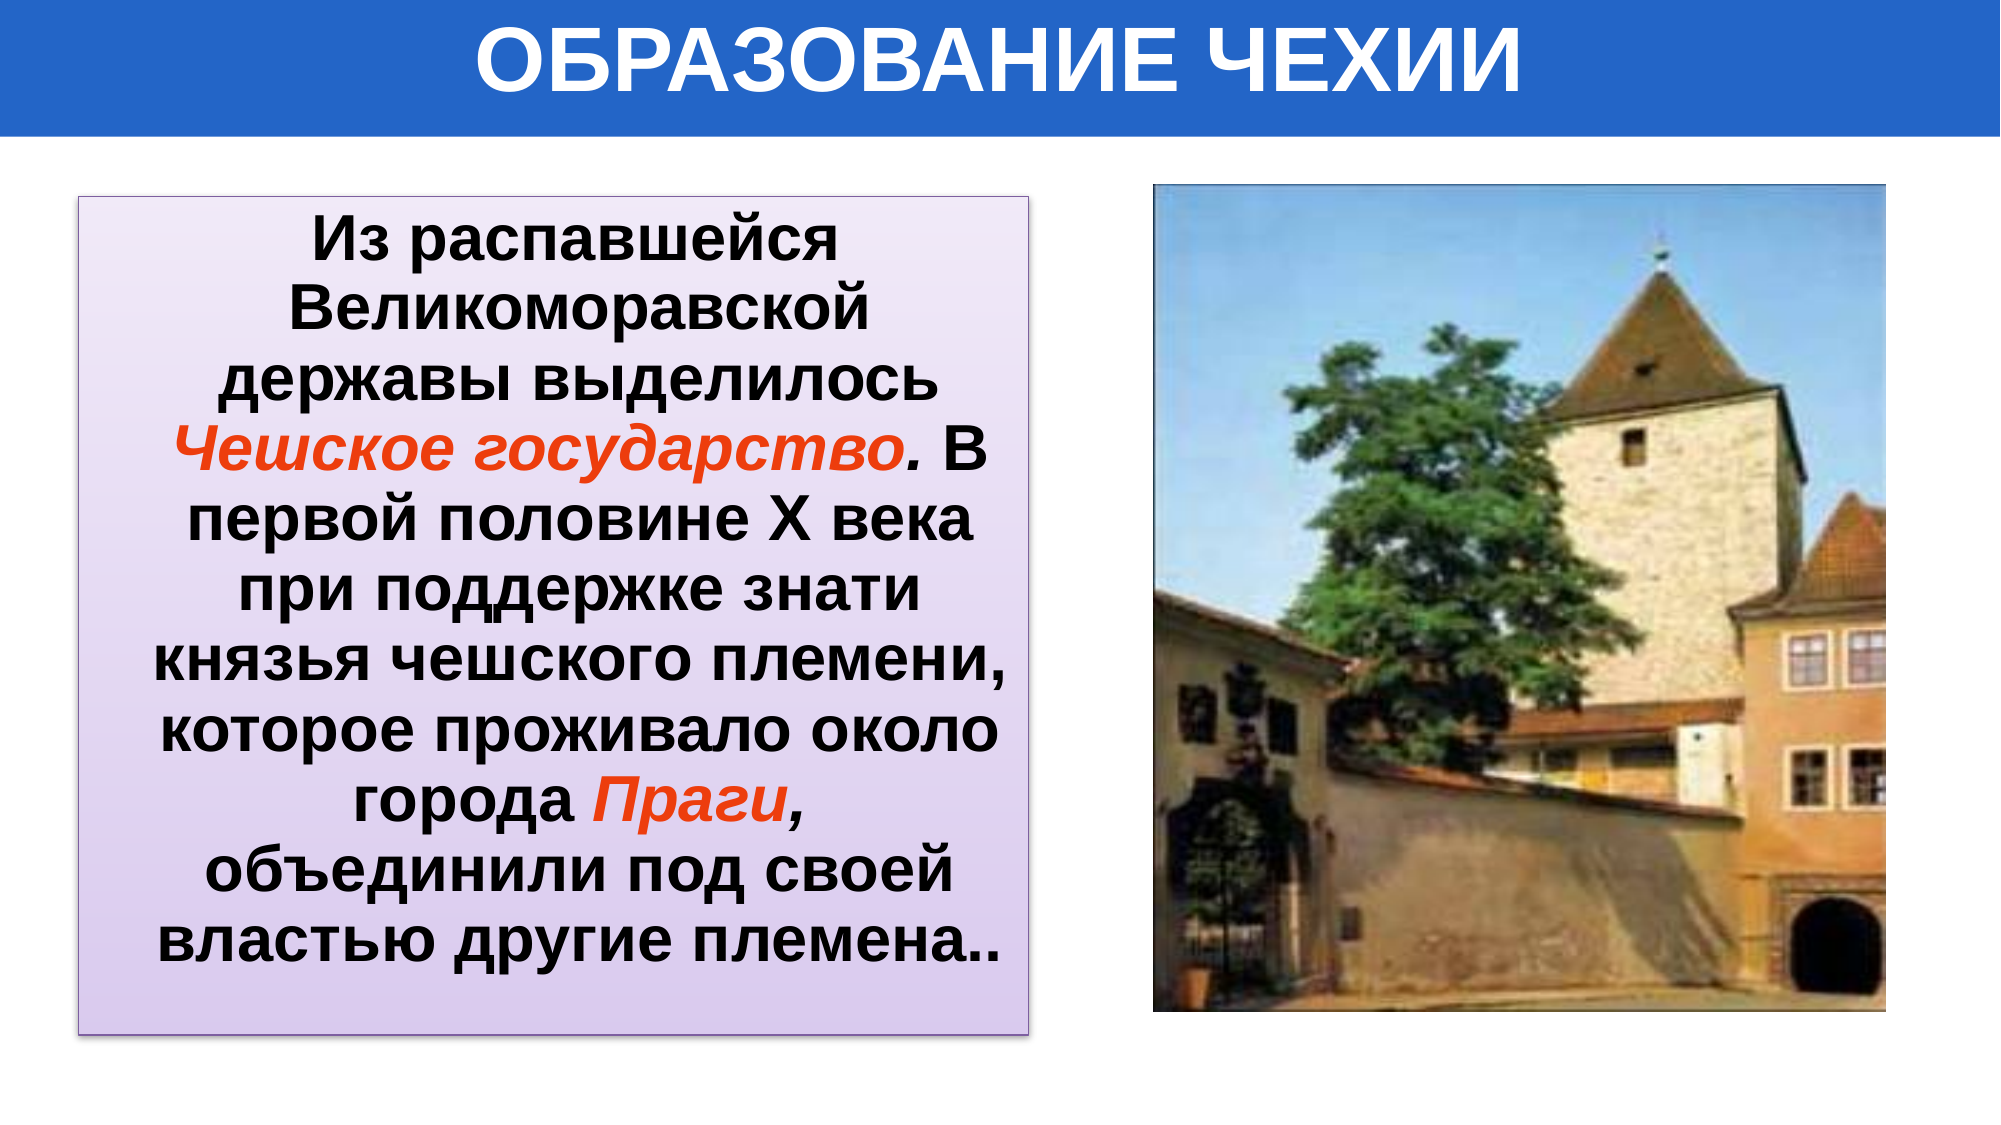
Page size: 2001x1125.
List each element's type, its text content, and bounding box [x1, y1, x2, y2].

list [1153, 184, 1887, 1012]
text_box ОБРАЗОВАНИЕ ЧЕХИИ [0, 0, 2000, 137]
list Из распавшейся Великоморавской державы выделилось Чешское государство. В первой половине X века при поддержке знати князья чешского племени, которое проживало около города Праги, объединили под своей властью другие племена.. [78, 196, 1029, 1036]
